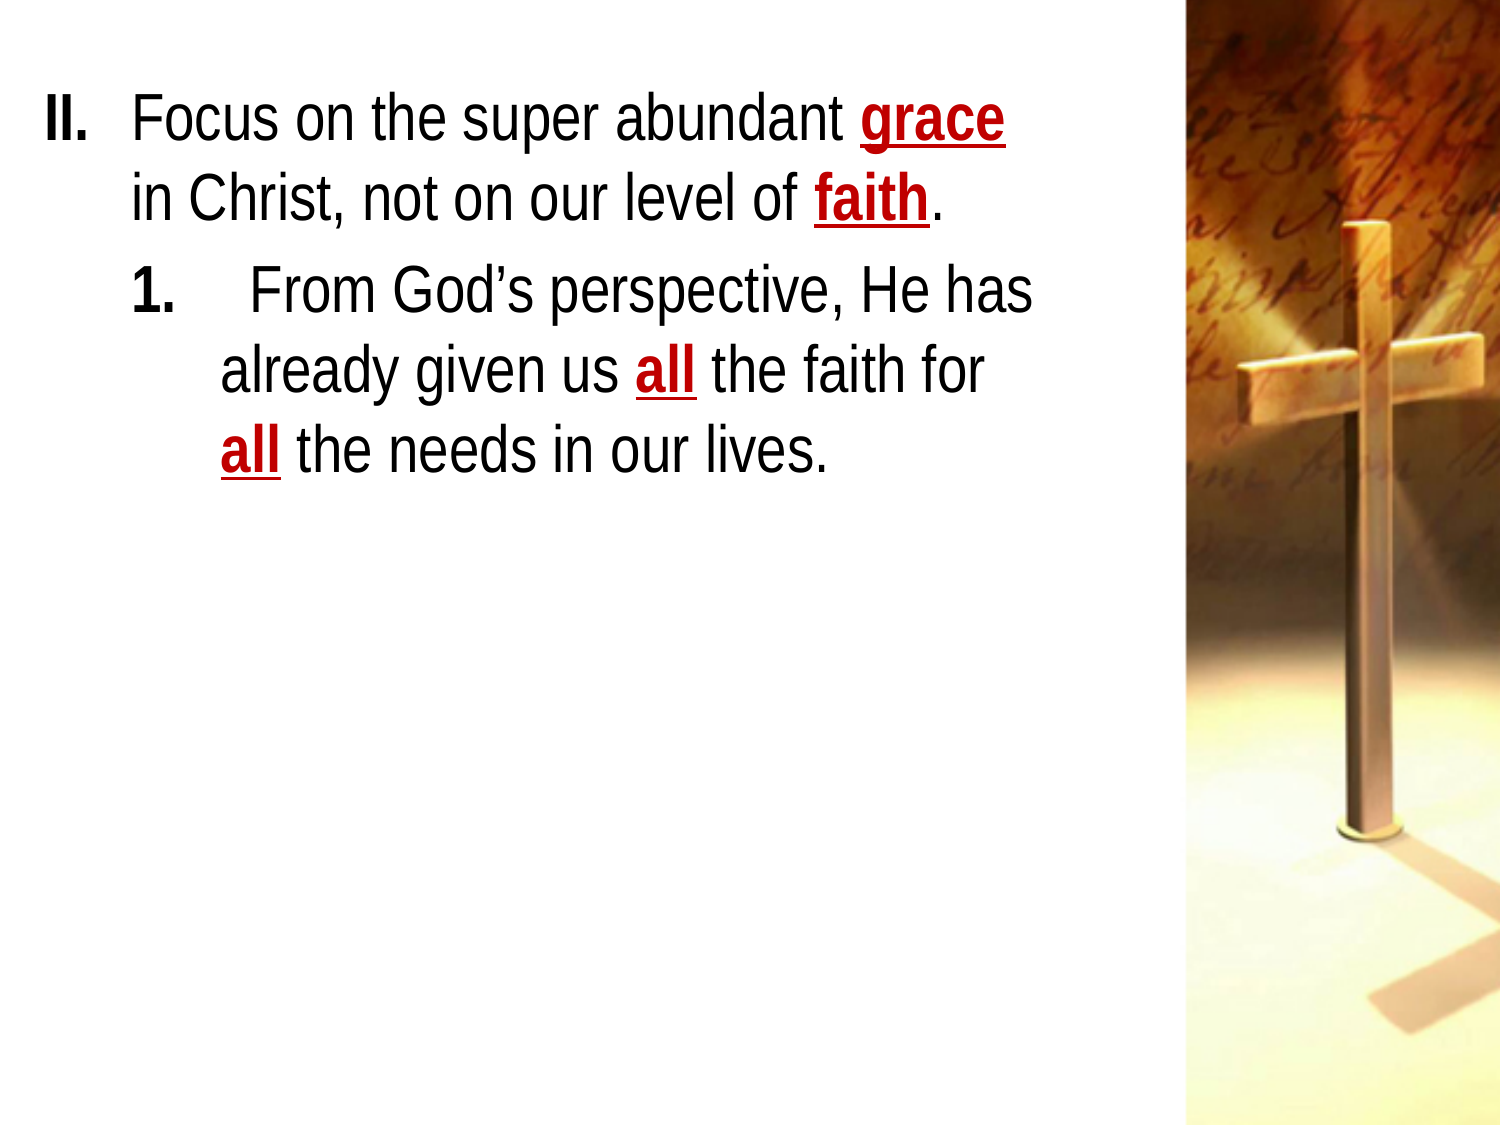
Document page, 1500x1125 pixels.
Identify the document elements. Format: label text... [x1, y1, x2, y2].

picture [0, 0, 1500, 1125]
text_box II. Focus on the super abundant grace in Christ, not on our level of faith. 1. From God’s perspective, He has already given us all the faith for all the needs in our lives. [29, 66, 1164, 494]
